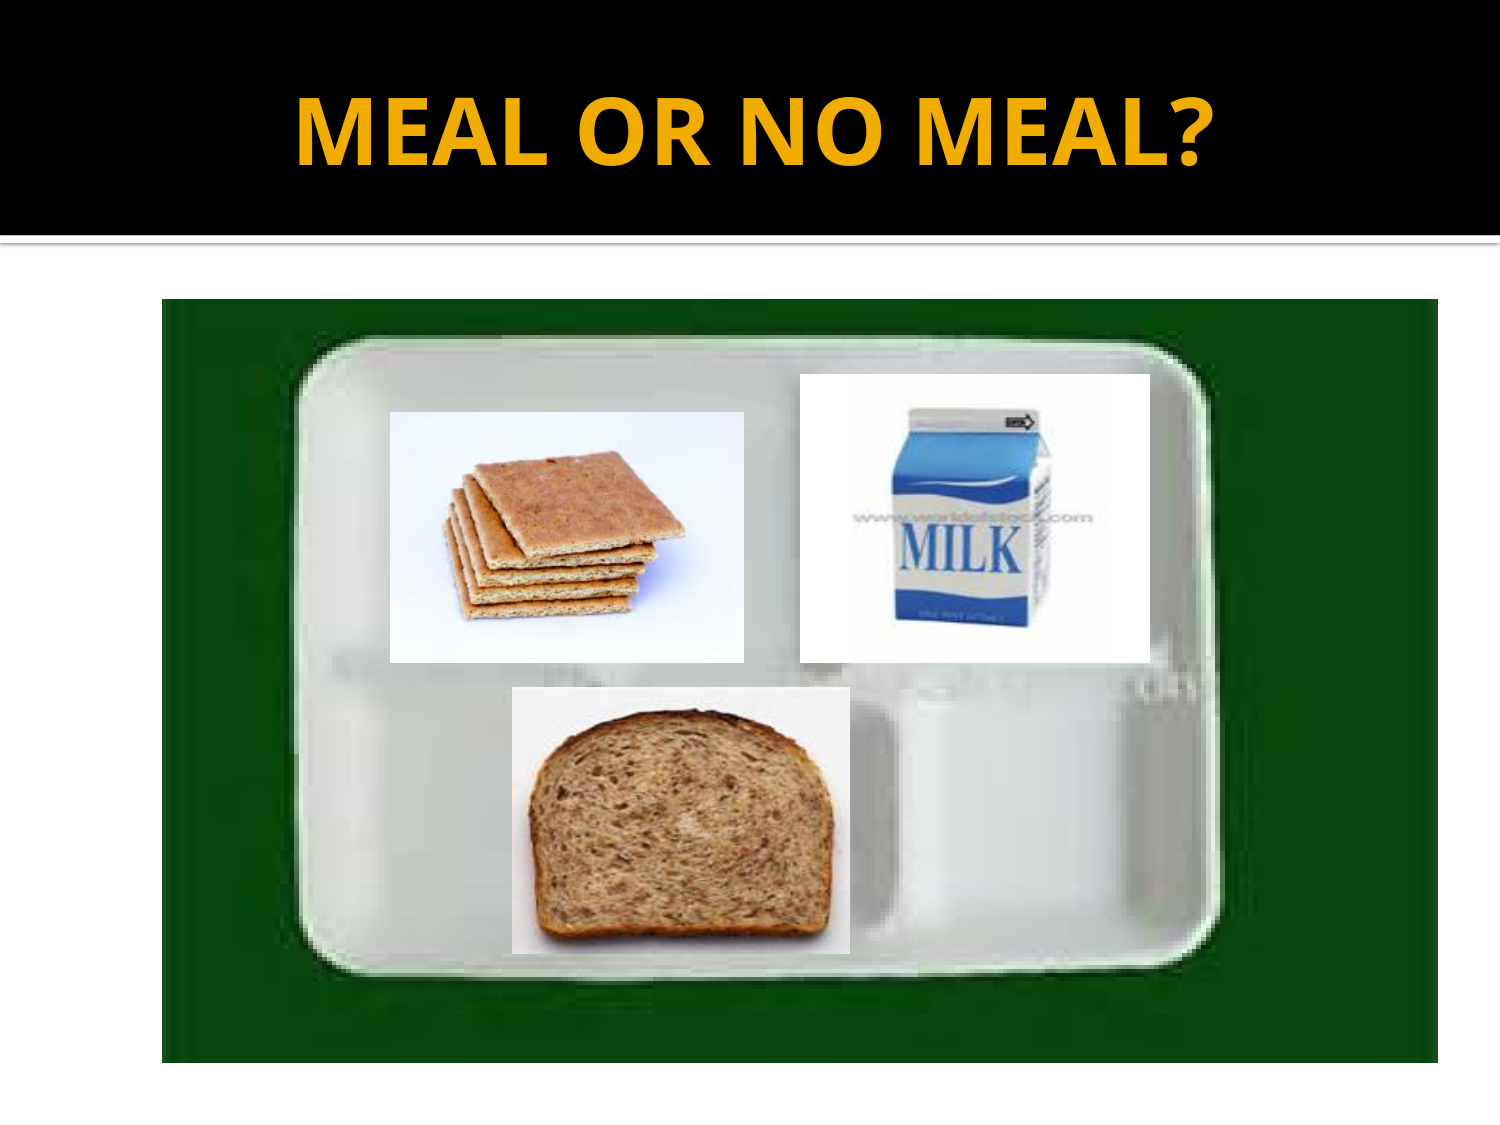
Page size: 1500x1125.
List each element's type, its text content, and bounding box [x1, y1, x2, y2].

picture [390, 412, 744, 663]
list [162, 299, 1438, 1063]
picture [512, 687, 850, 954]
title MEAL OR NO MEAL? [75, 25, 1425, 231]
picture [799, 374, 1151, 663]
